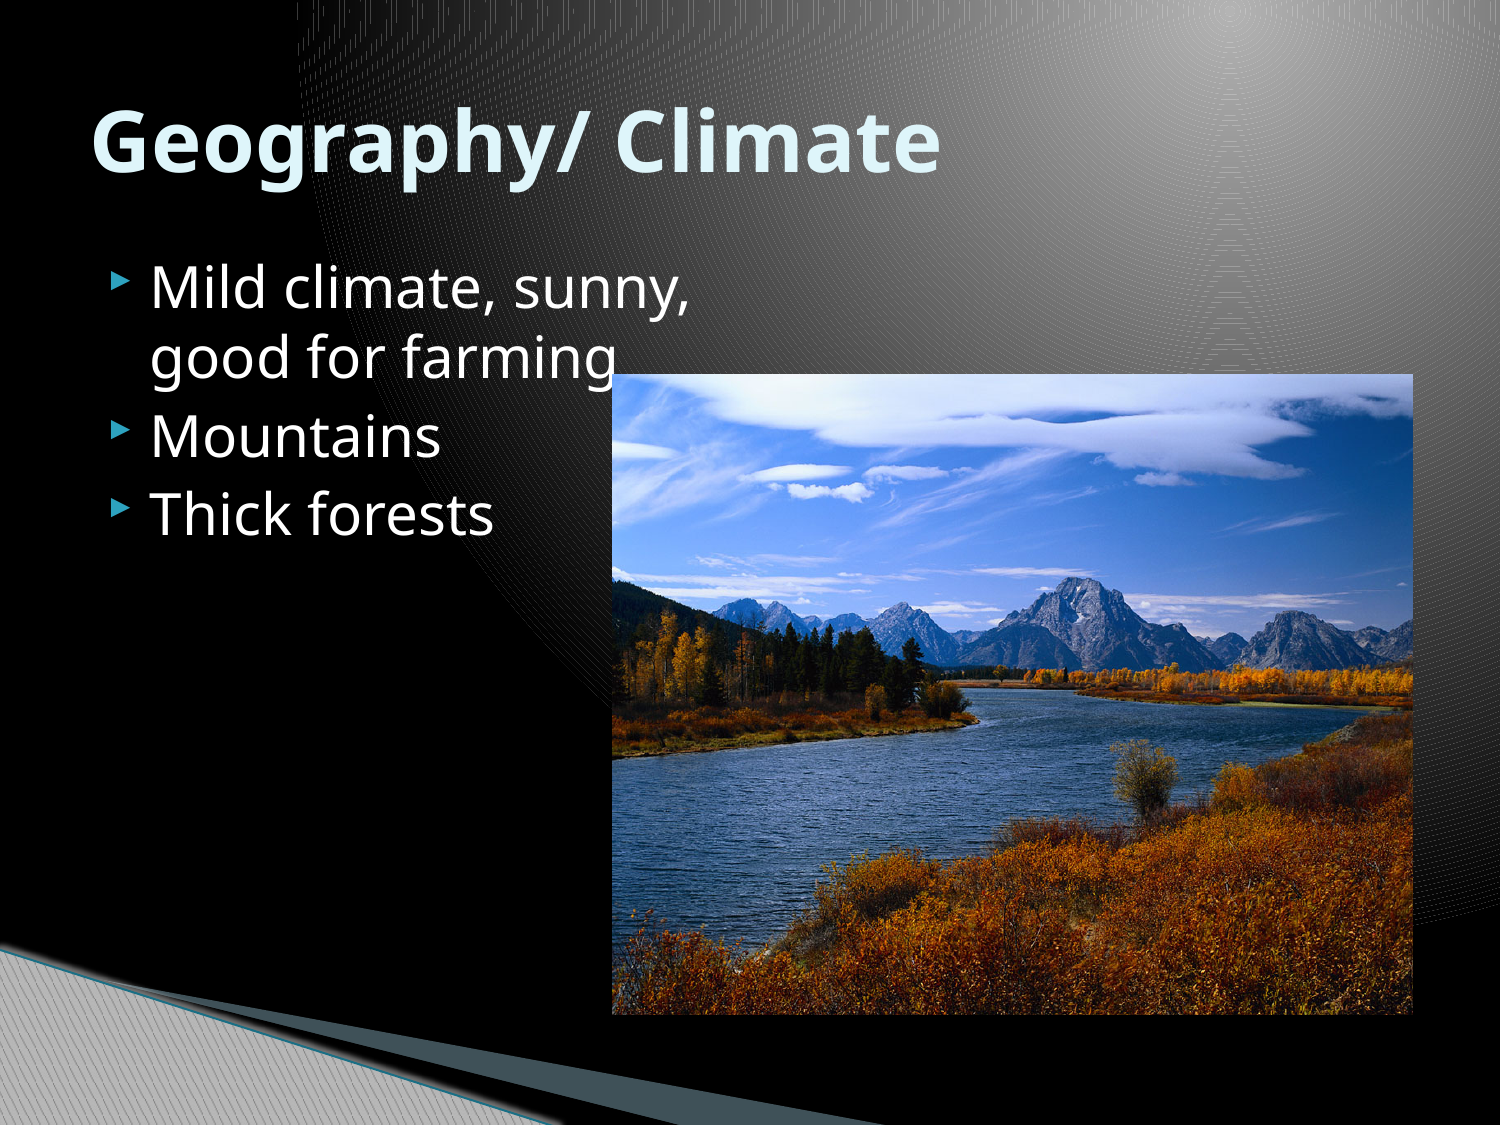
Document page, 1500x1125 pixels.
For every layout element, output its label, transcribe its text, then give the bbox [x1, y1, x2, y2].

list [612, 374, 1413, 1016]
title Geography/ Climate [75, 45, 1425, 233]
list Mild climate, sunny, good for farming Mountains Thick forests [75, 243, 738, 986]
